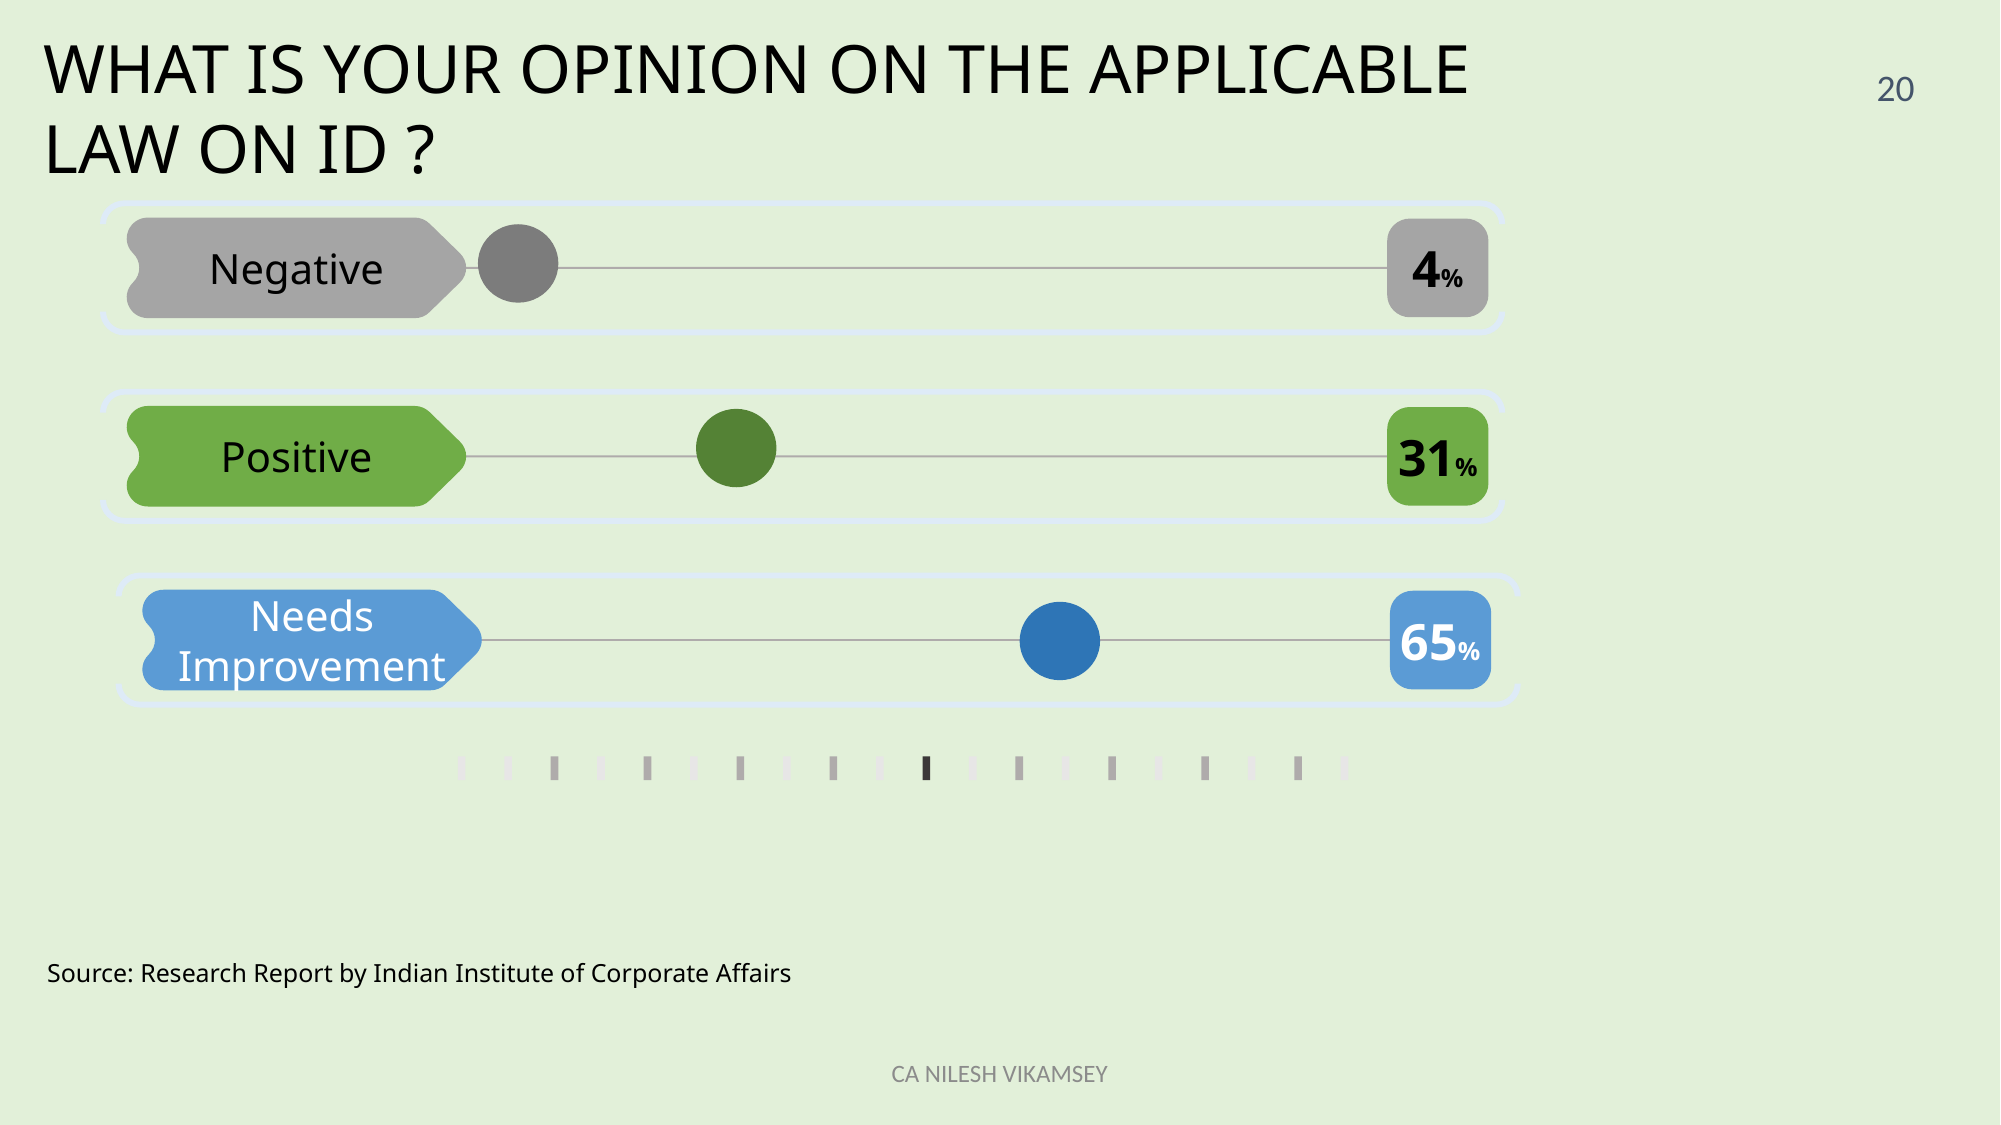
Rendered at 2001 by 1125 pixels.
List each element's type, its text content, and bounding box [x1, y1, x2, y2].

text_box Source: Research Report by Indian Institute of Corporate Affairs [32, 950, 857, 995]
text_box WHAT IS YOUR OPINION ON THE APPLICABLE LAW ON ID ? [28, 19, 1622, 195]
text_box 20 [1622, 57, 1930, 117]
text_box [99, 200, 1521, 781]
footer CA NILESH VIKAMSEY [662, 1042, 1338, 1103]
